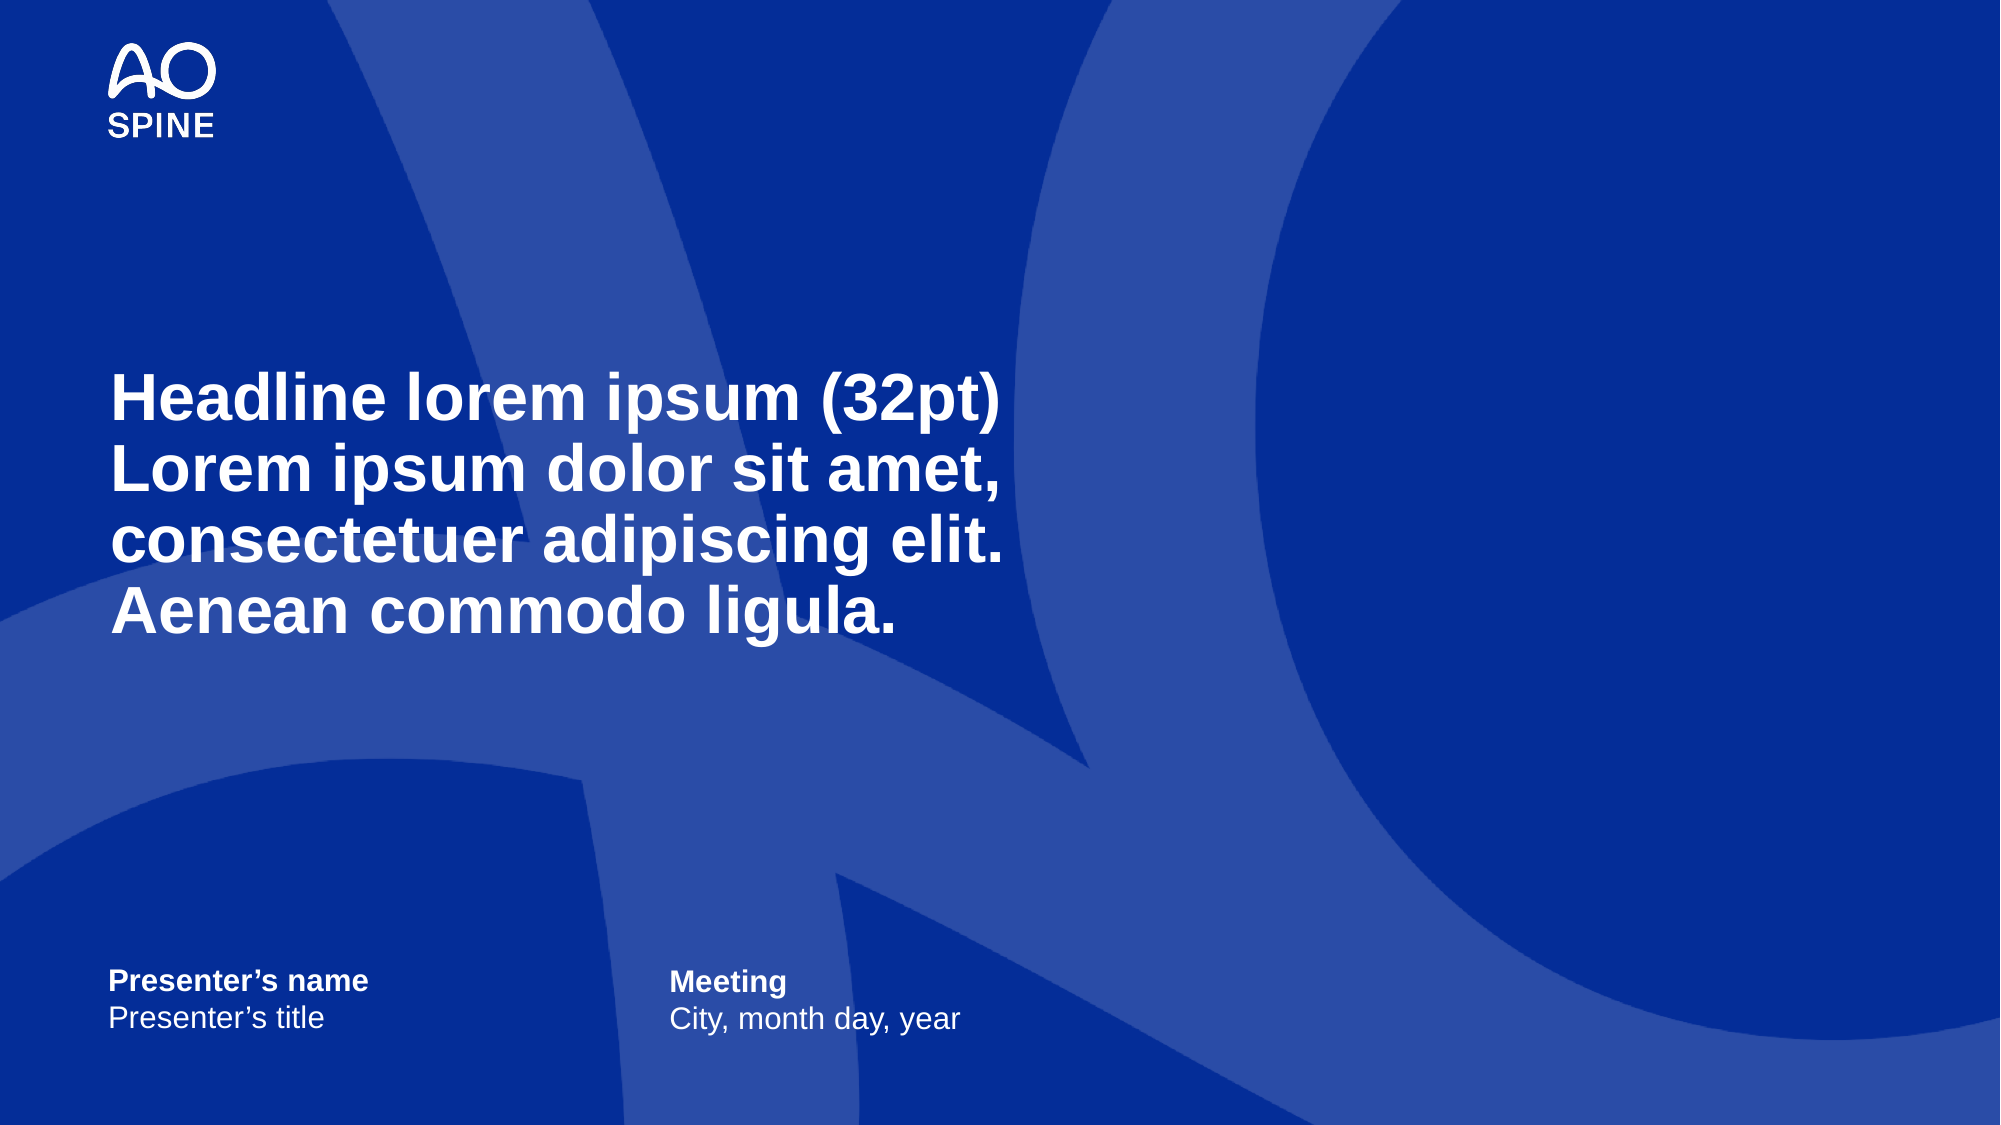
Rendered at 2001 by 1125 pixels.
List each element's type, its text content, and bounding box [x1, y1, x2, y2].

picture [0, 0, 2000, 1125]
list Meeting [669, 961, 1219, 1001]
list City, month day, year [669, 1001, 1219, 1036]
list Presenter’s name [108, 960, 658, 1001]
title Headline lorem ipsum (32pt) Lorem ipsum dolor sit amet, consectetuer adipiscing elit. Aenean commodo ligula. [110, 363, 1219, 762]
list Presenter’s title [108, 1001, 658, 1035]
